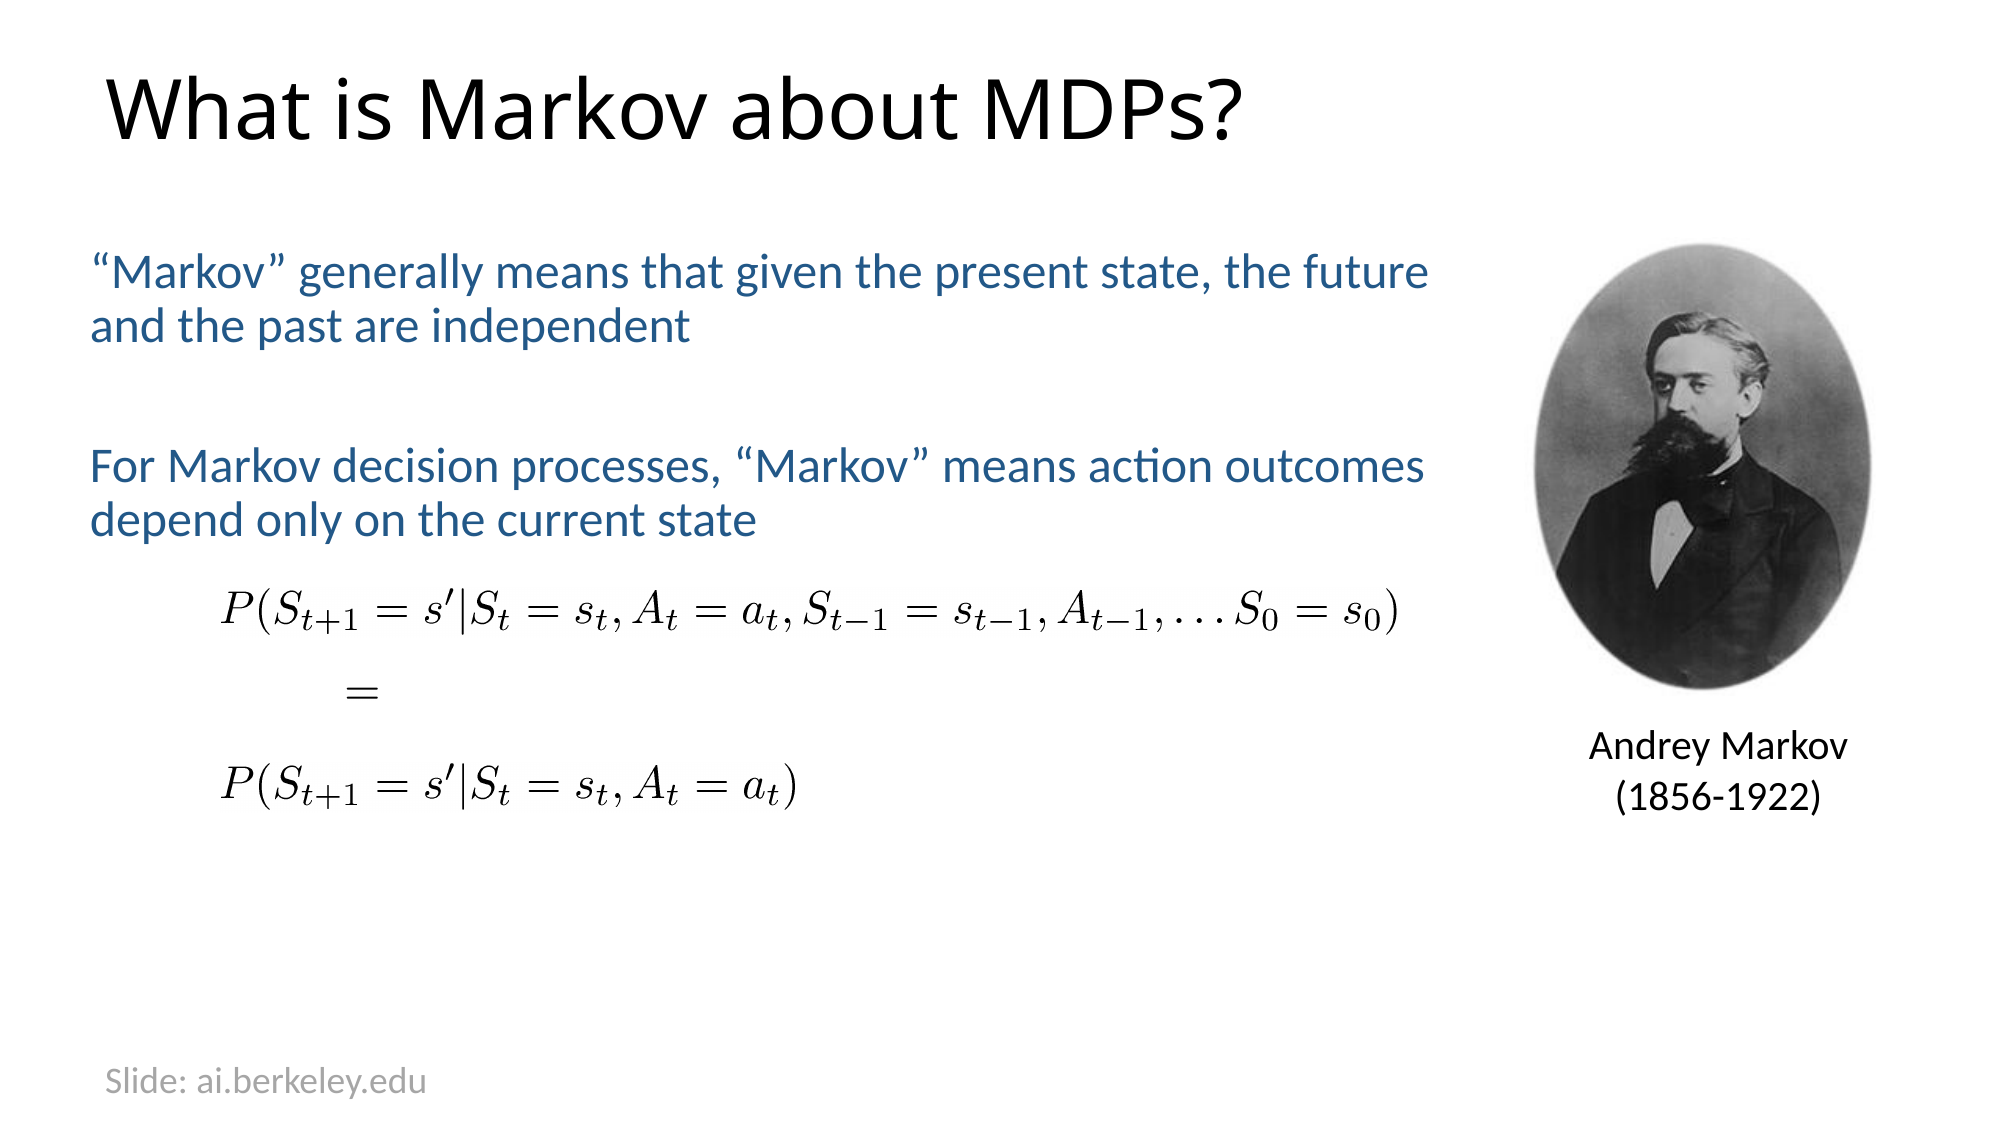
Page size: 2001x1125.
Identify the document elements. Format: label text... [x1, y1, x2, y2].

picture [1524, 237, 1877, 696]
title What is Markov about MDPs? [90, 60, 1816, 164]
picture [345, 687, 378, 702]
text_box Andrey Markov (1856-1922) [1550, 711, 1888, 876]
picture [220, 587, 1400, 638]
text_box Slide: ai.berkeley.edu [90, 1048, 484, 1108]
picture [220, 762, 795, 813]
list “Markov” generally means that given the present state, the future and the past are independent For Markov decision processes, “Markov” means action outcomes depend only on the current state [75, 237, 1488, 980]
